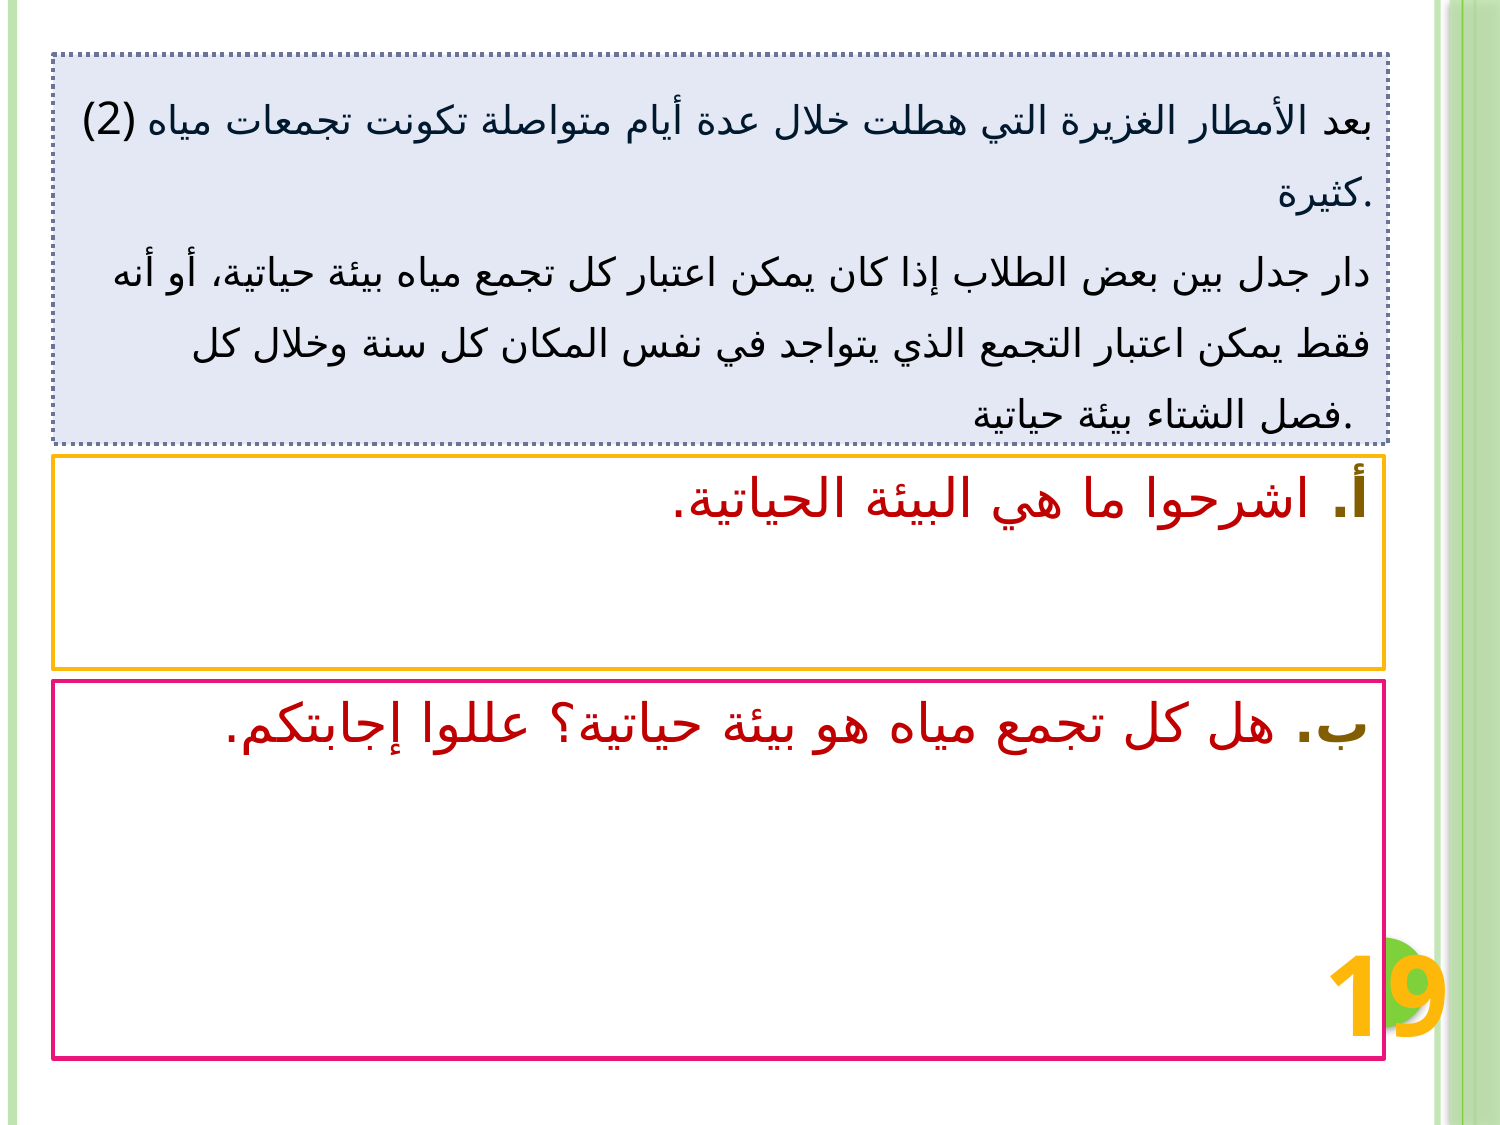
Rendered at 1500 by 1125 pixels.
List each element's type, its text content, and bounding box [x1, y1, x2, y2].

list (2) بعد الأمطار الغزيرة التي هطلت خلال عدة أيام متواصلة تكونت تجمعات مياه كثيرة. دار جدل بين بعض الطلاب إذا كان يمكن اعتبار كل تجمع مياه بيئة حياتية، أو أنه فقط يمكن اعتبار التجمع الذي يتواجد في نفس المكان كل سنة وخلال كل فصل الشتاء بيئة حياتية. [51, 52, 1390, 446]
text_box ب. هل كل تجمع مياه هو بيئة حياتية؟ عللوا إجابتكم. [51, 679, 1386, 1061]
text_box أ. اشرحوا ما هي البيئة الحياتية. [51, 454, 1386, 671]
text_box 19 [1305, 916, 1471, 1067]
